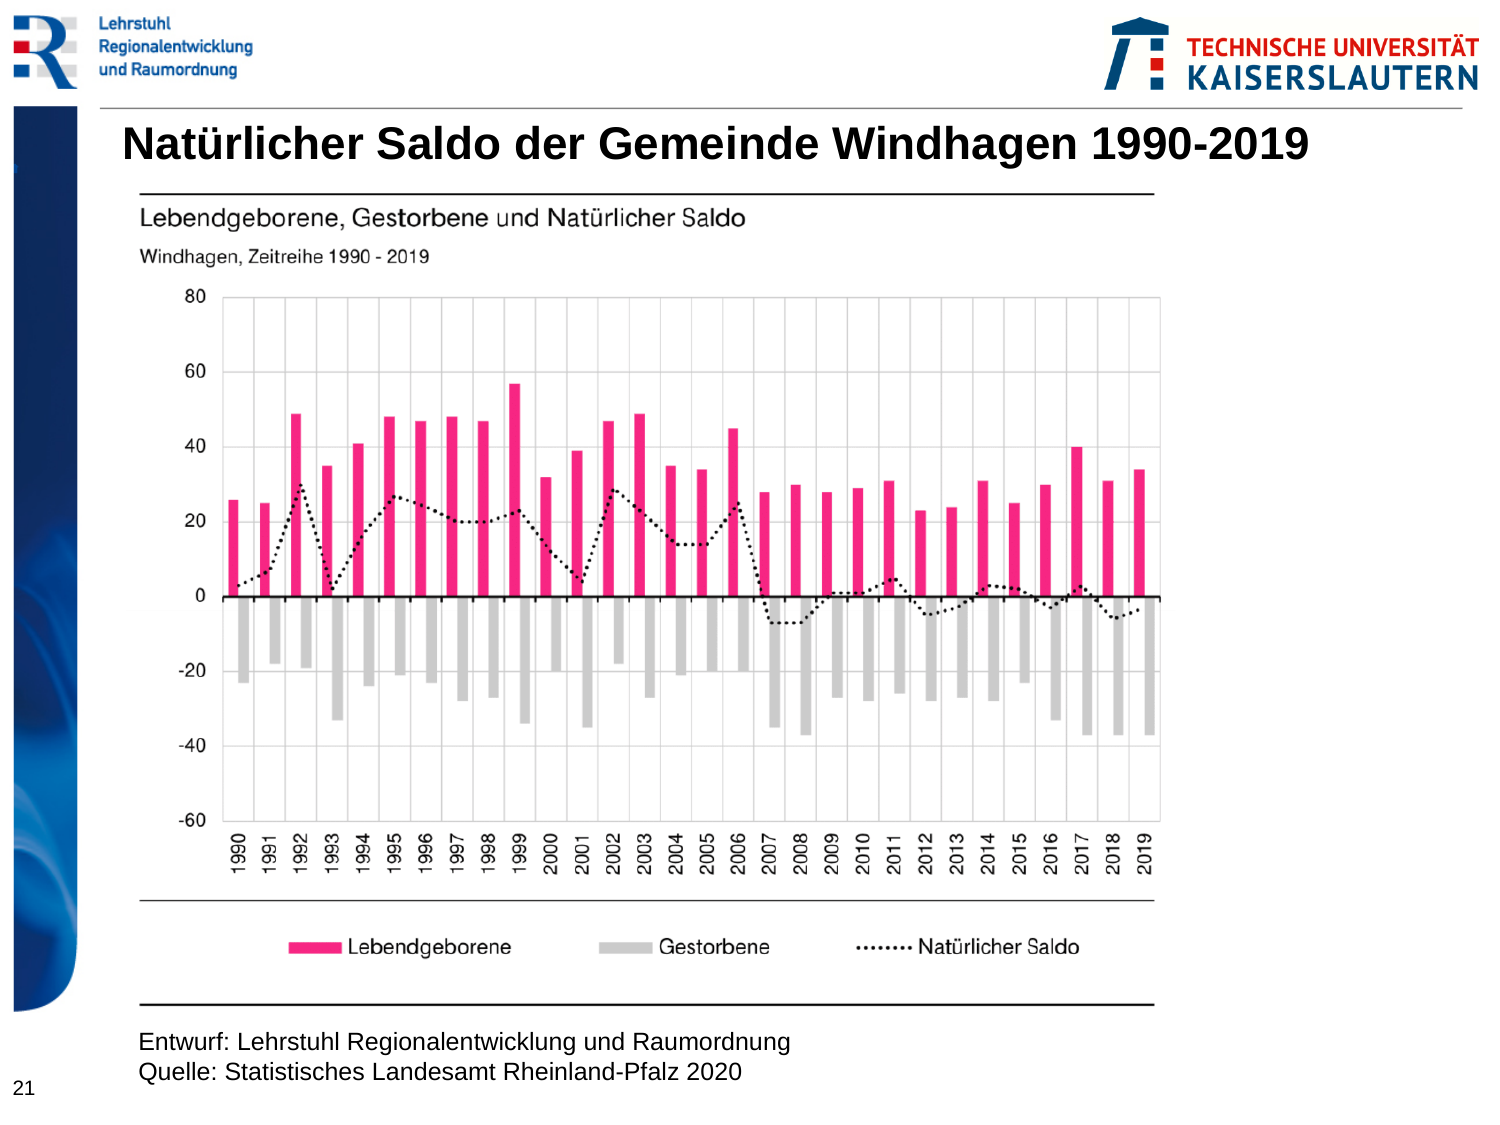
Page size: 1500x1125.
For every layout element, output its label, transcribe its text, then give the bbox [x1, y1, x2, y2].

title Natürlicher Saldo der Gemeinde Windhagen 1990-2019 [122, 113, 1398, 264]
picture [1104, 17, 1480, 91]
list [122, 177, 1176, 1012]
picture [0, 0, 254, 1013]
slide_number 21 [12, 1074, 175, 1113]
text_box Entwurf: Lehrstuhl Regionalentwicklung und Raumordnung Quelle: Statistisches Landesamt Rheinland-Pfalz 2020 [123, 1020, 808, 1093]
